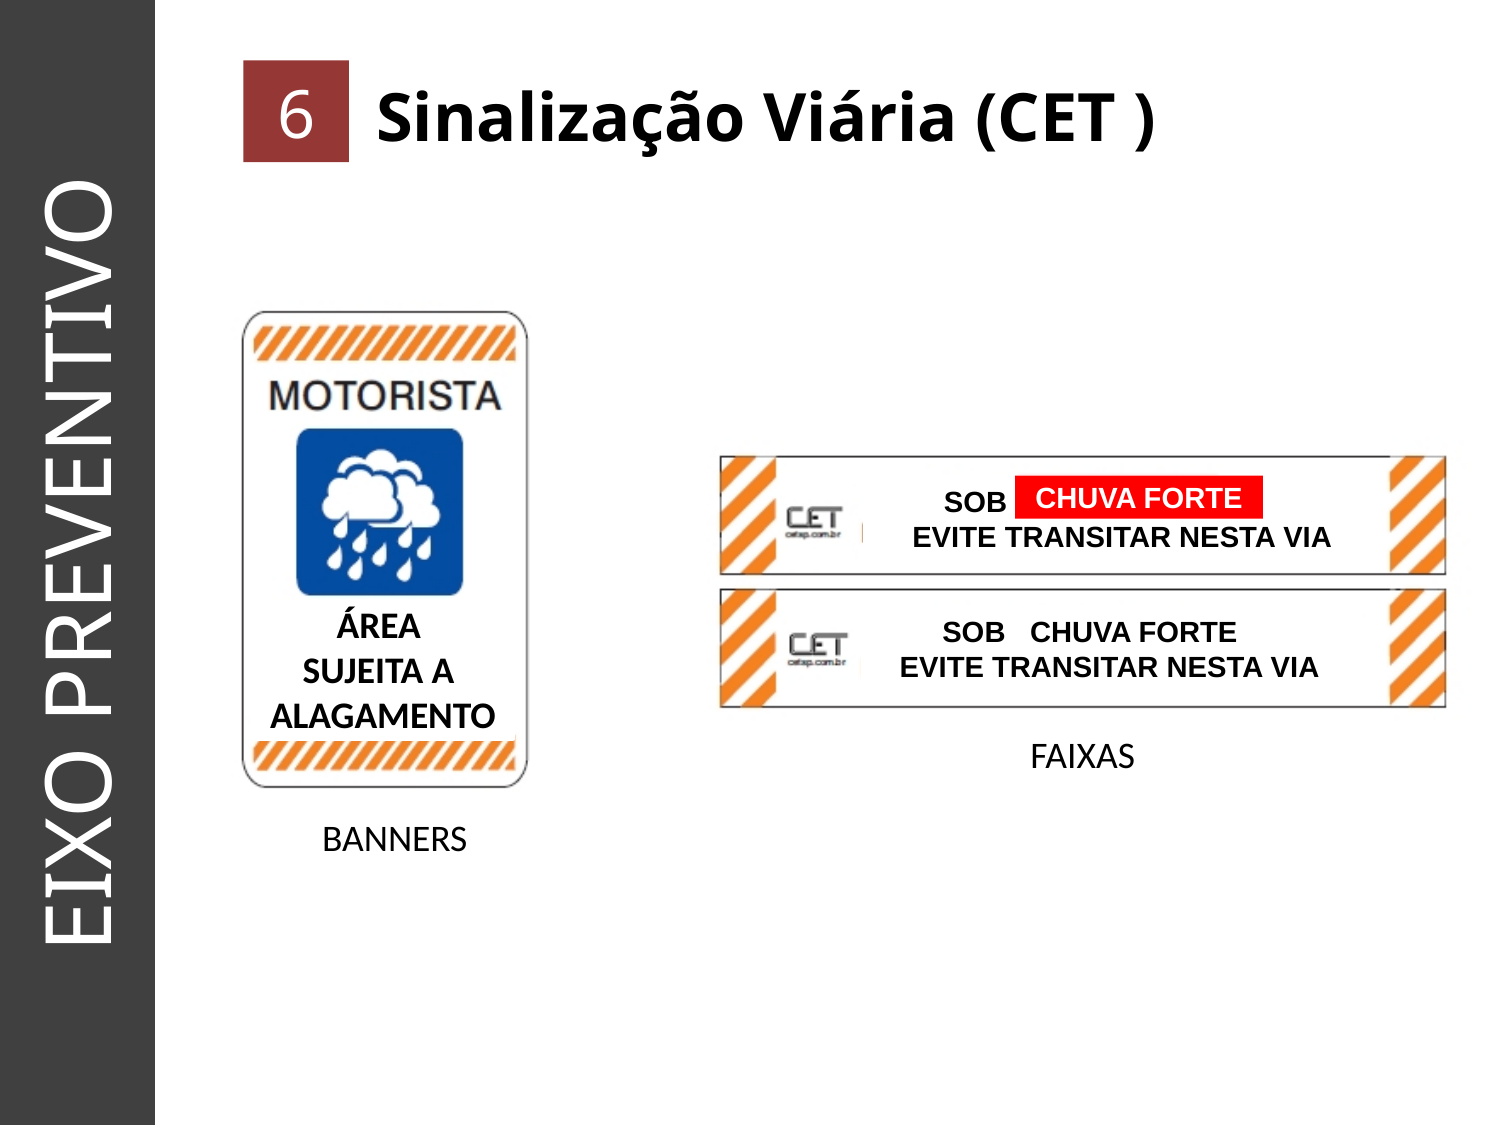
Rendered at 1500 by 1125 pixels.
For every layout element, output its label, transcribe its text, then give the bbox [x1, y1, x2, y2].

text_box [164, 274, 1500, 1019]
text_box 6 [241, 58, 351, 164]
text_box EIXO PREVENTIVO [0, 0, 157, 1125]
text_box Sinalização Viária (CET ) [361, 67, 1449, 163]
